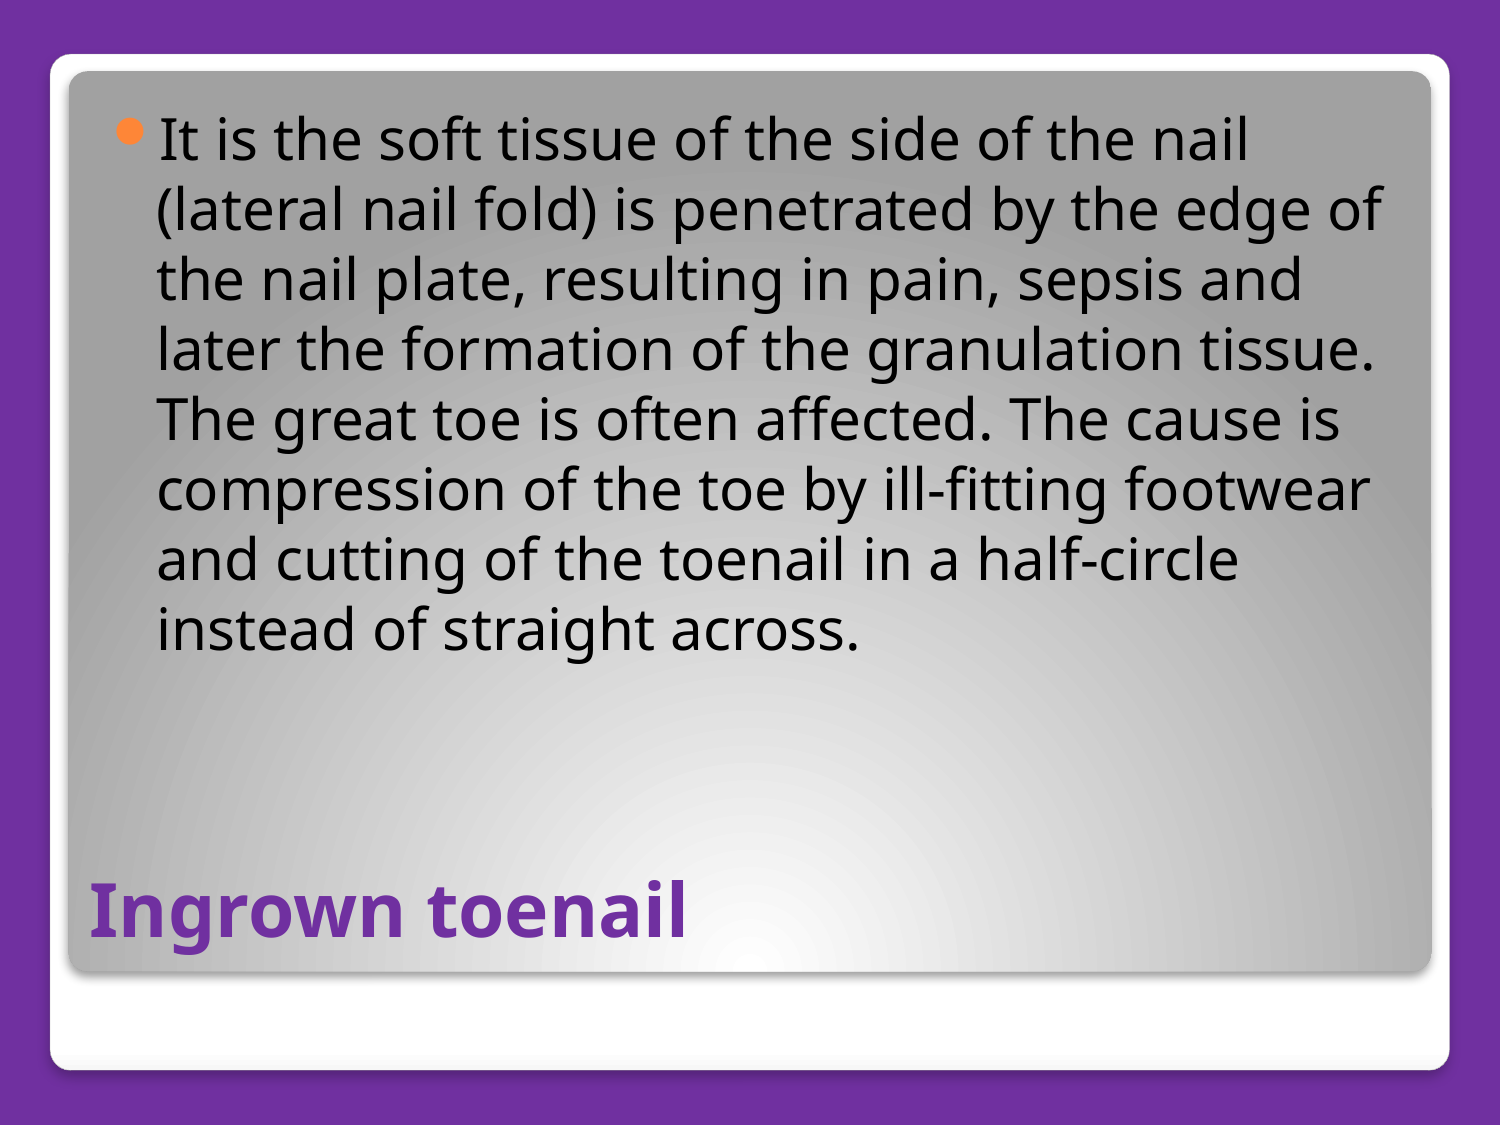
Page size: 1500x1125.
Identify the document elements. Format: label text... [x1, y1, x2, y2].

title Ingrown toenail [75, 787, 1418, 960]
list It is the soft tissue of the side of the nail (lateral nail fold) is penetrated by the edge of the nail plate, resulting in pain, sepsis and later the formation of the granulation tissue. The great toe is often affected. The cause is compression of the toe by ill-fitting footwear and cutting of the toenail in a half-circle instead of straight across. [82, 86, 1425, 774]
